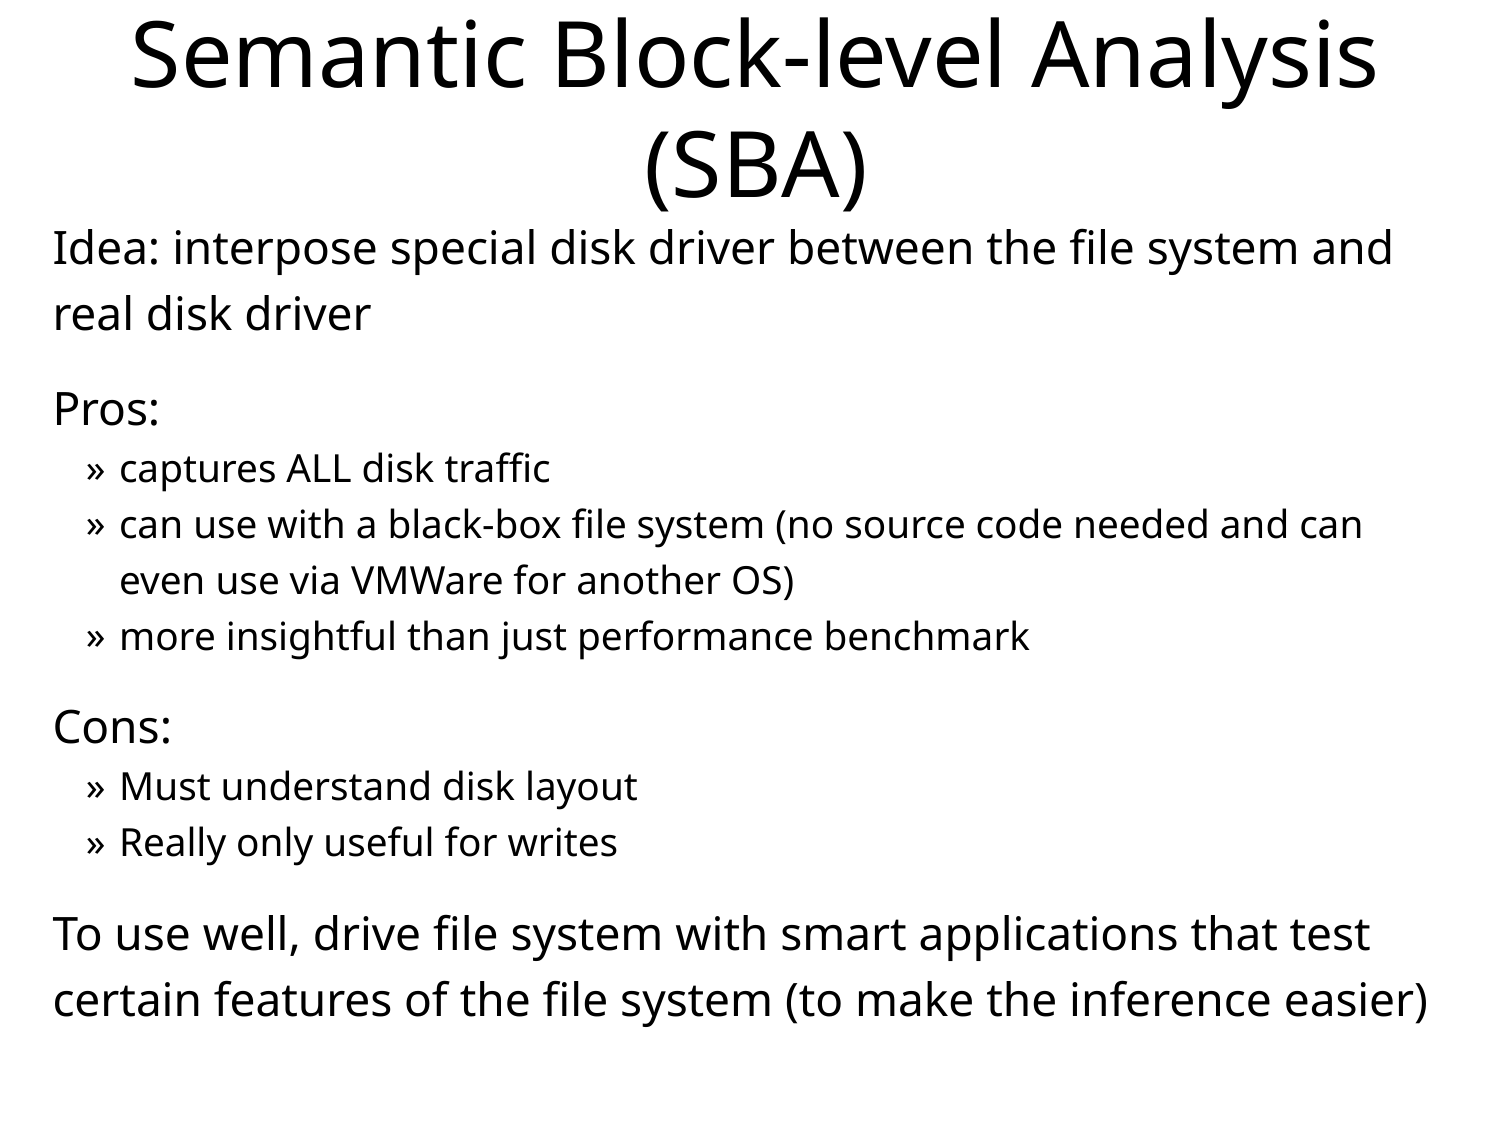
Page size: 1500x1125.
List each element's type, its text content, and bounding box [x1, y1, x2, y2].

list Idea: interpose special disk driver between the file system and real disk driver Pros: captures ALL disk traffic can use with a black-box file system (no source code needed and can even use via VMWare for another OS) more insightful than just performance benchmark Cons: Must understand disk layout Really only useful for writes To use well, drive file system with smart applications that test certain features of the file system (to make the inference easier) [37, 199, 1476, 1101]
title Semantic Block-level Analysis (SBA) [0, 12, 1500, 201]
